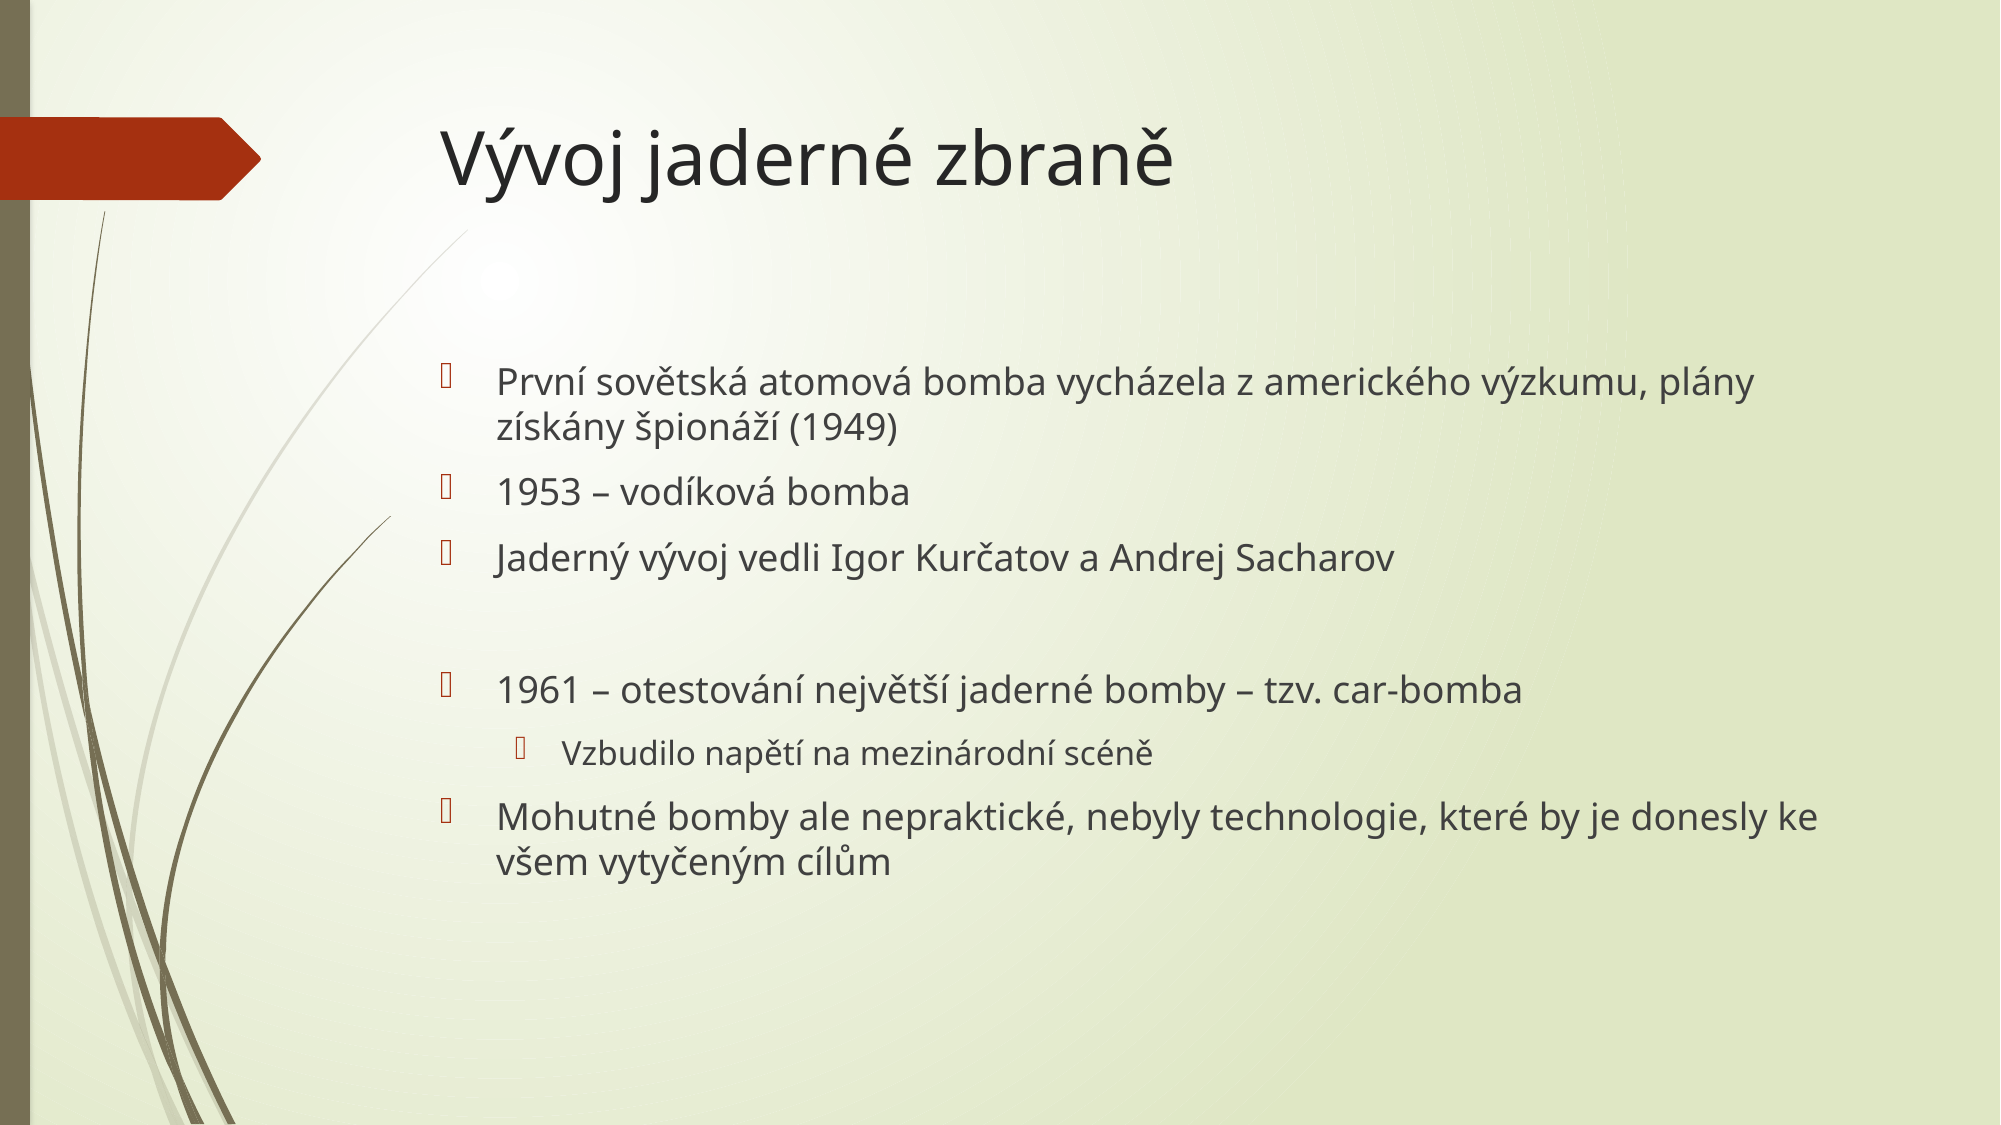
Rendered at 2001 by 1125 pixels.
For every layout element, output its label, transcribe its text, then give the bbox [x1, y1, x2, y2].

list První sovětská atomová bomba vycházela z amerického výzkumu, plány získány špionáží (1949) 1953 – vodíková bomba Jaderný vývoj vedli Igor Kurčatov a Andrej Sacharov 1961 – otestování největší jaderné bomby – tzv. car-bomba Vzbudilo napětí na mezinárodní scéně Mohutné bomby ale nepraktické, nebyly technologie, které by je donesly ke všem vytyčeným cílům [424, 350, 1888, 970]
title Vývoj jaderné zbraně [425, 102, 1888, 313]
